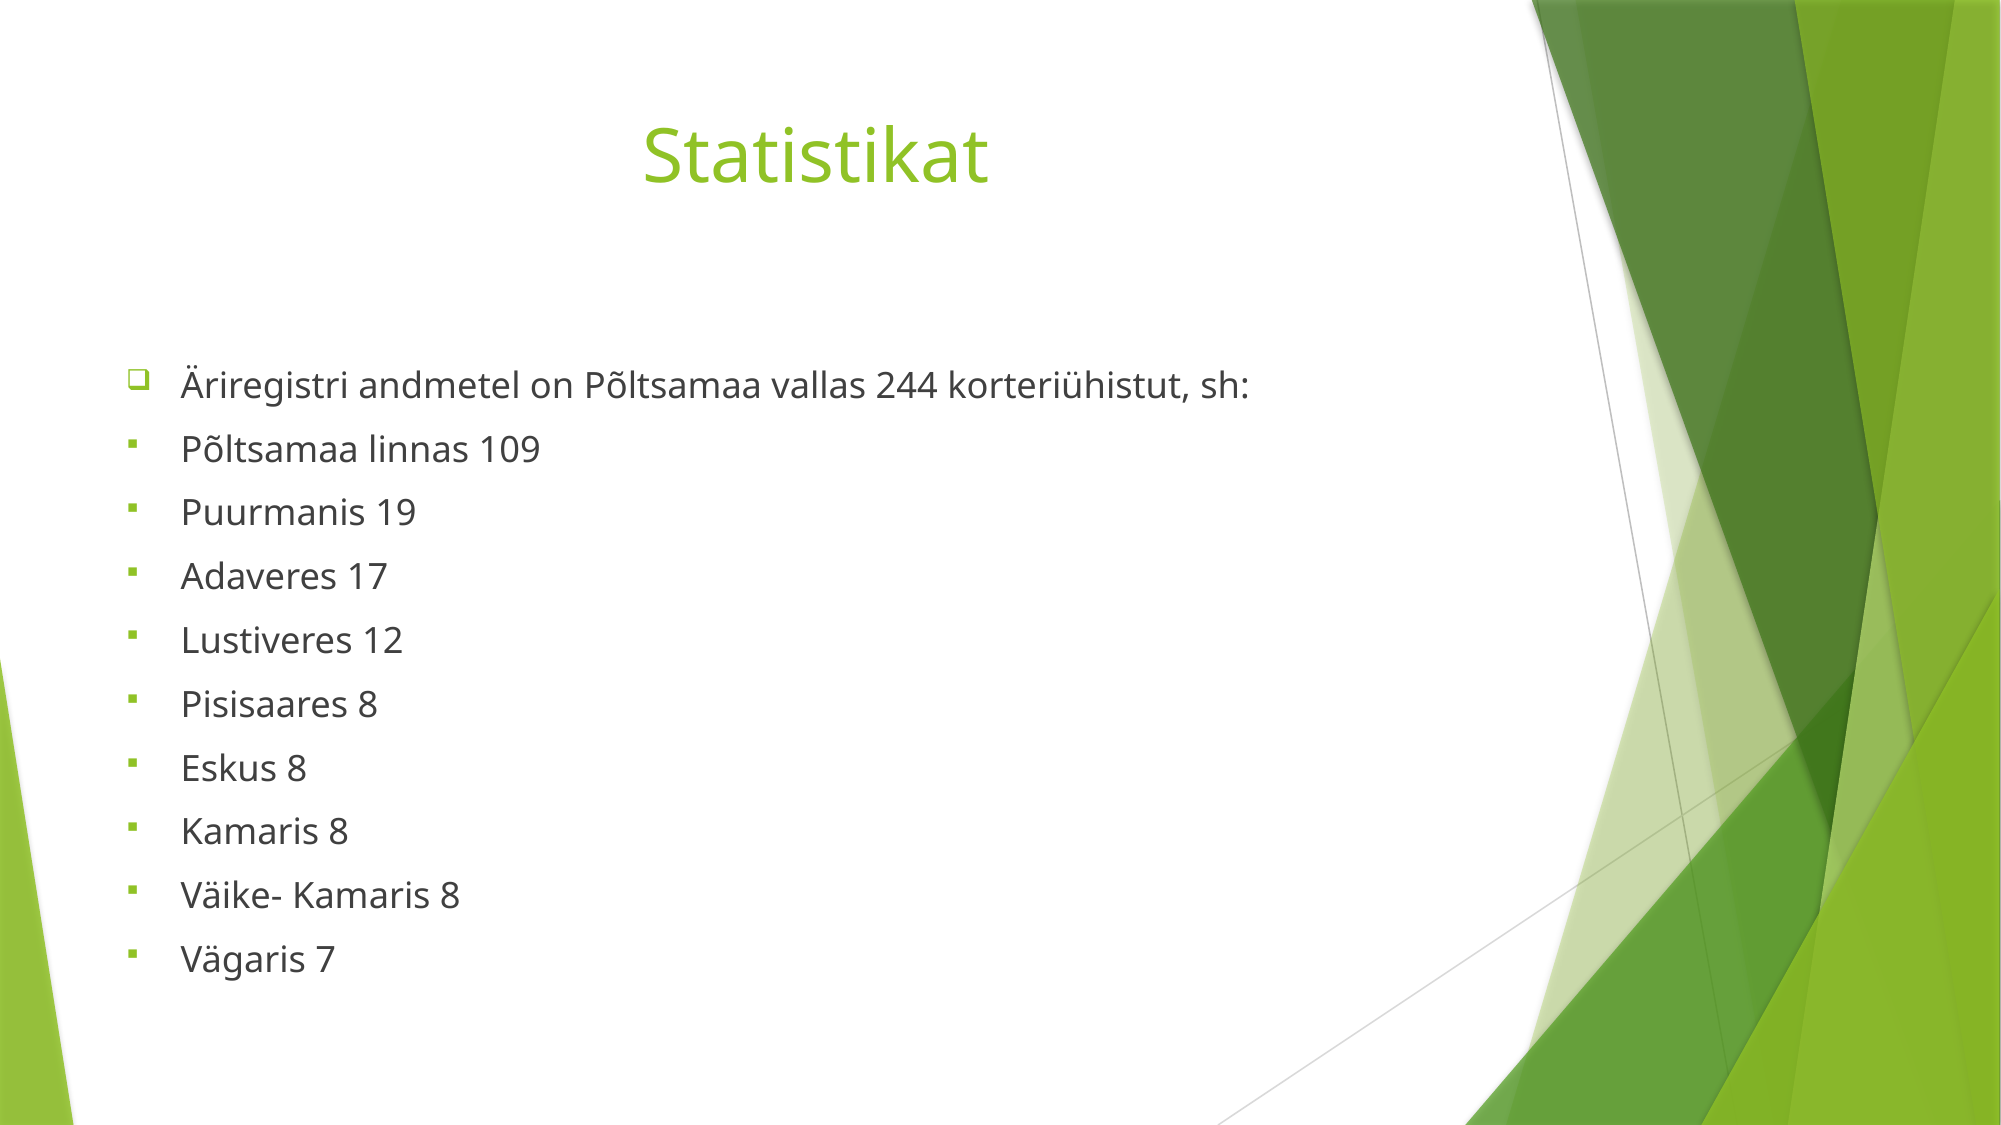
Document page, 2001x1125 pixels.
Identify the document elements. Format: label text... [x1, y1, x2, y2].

title Statistikat [111, 99, 1522, 317]
list Äriregistri andmetel on Põltsamaa vallas 244 korteriühistut, sh: Põltsamaa linnas 109 Puurmanis 19 Adaveres 17 Lustiveres 12 Pisisaares 8 Eskus 8 Kamaris 8 Väike- Kamaris 8 Vägaris 7 [111, 354, 1522, 992]
